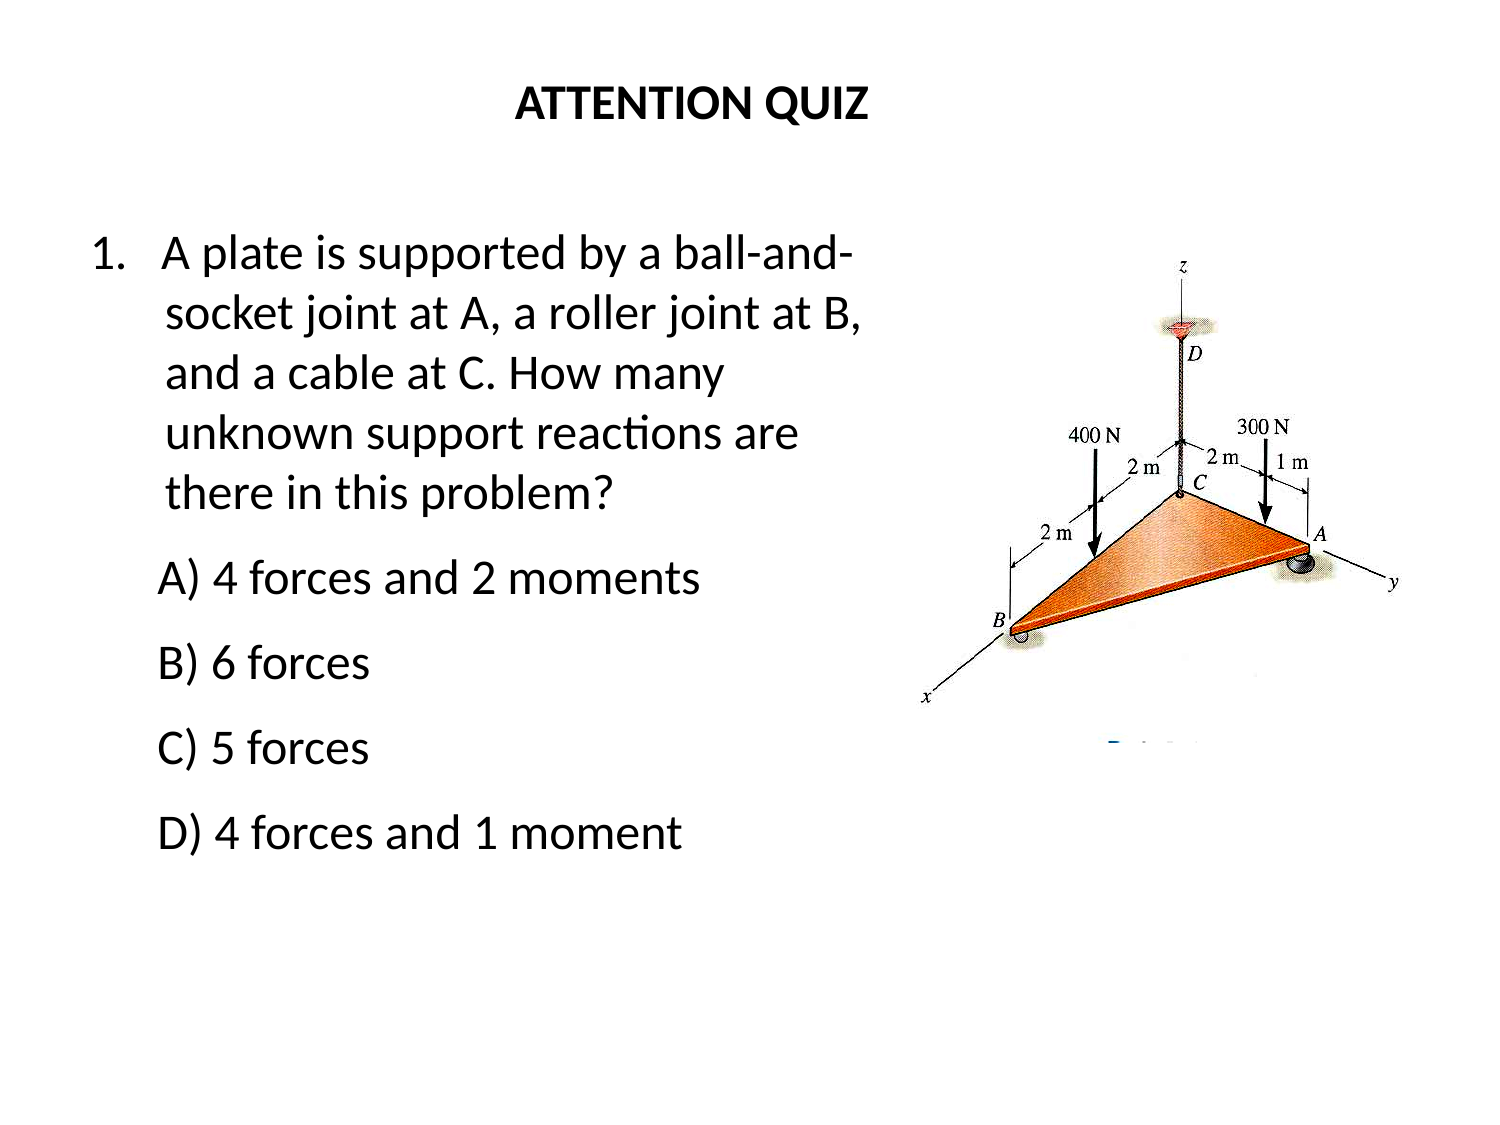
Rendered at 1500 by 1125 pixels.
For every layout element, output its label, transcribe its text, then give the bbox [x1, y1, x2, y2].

picture [899, 237, 1426, 743]
text_box 1. A plate is supported by a ball-and-socket joint at A, a roller joint at B, and a cable at C. How many unknown support reactions are there in this problem? A) 4 forces and 2 moments B) 6 forces C) 5 forces D) 4 forces and 1 moment [74, 212, 913, 868]
text_box ATTENTION QUIZ [500, 62, 1213, 138]
